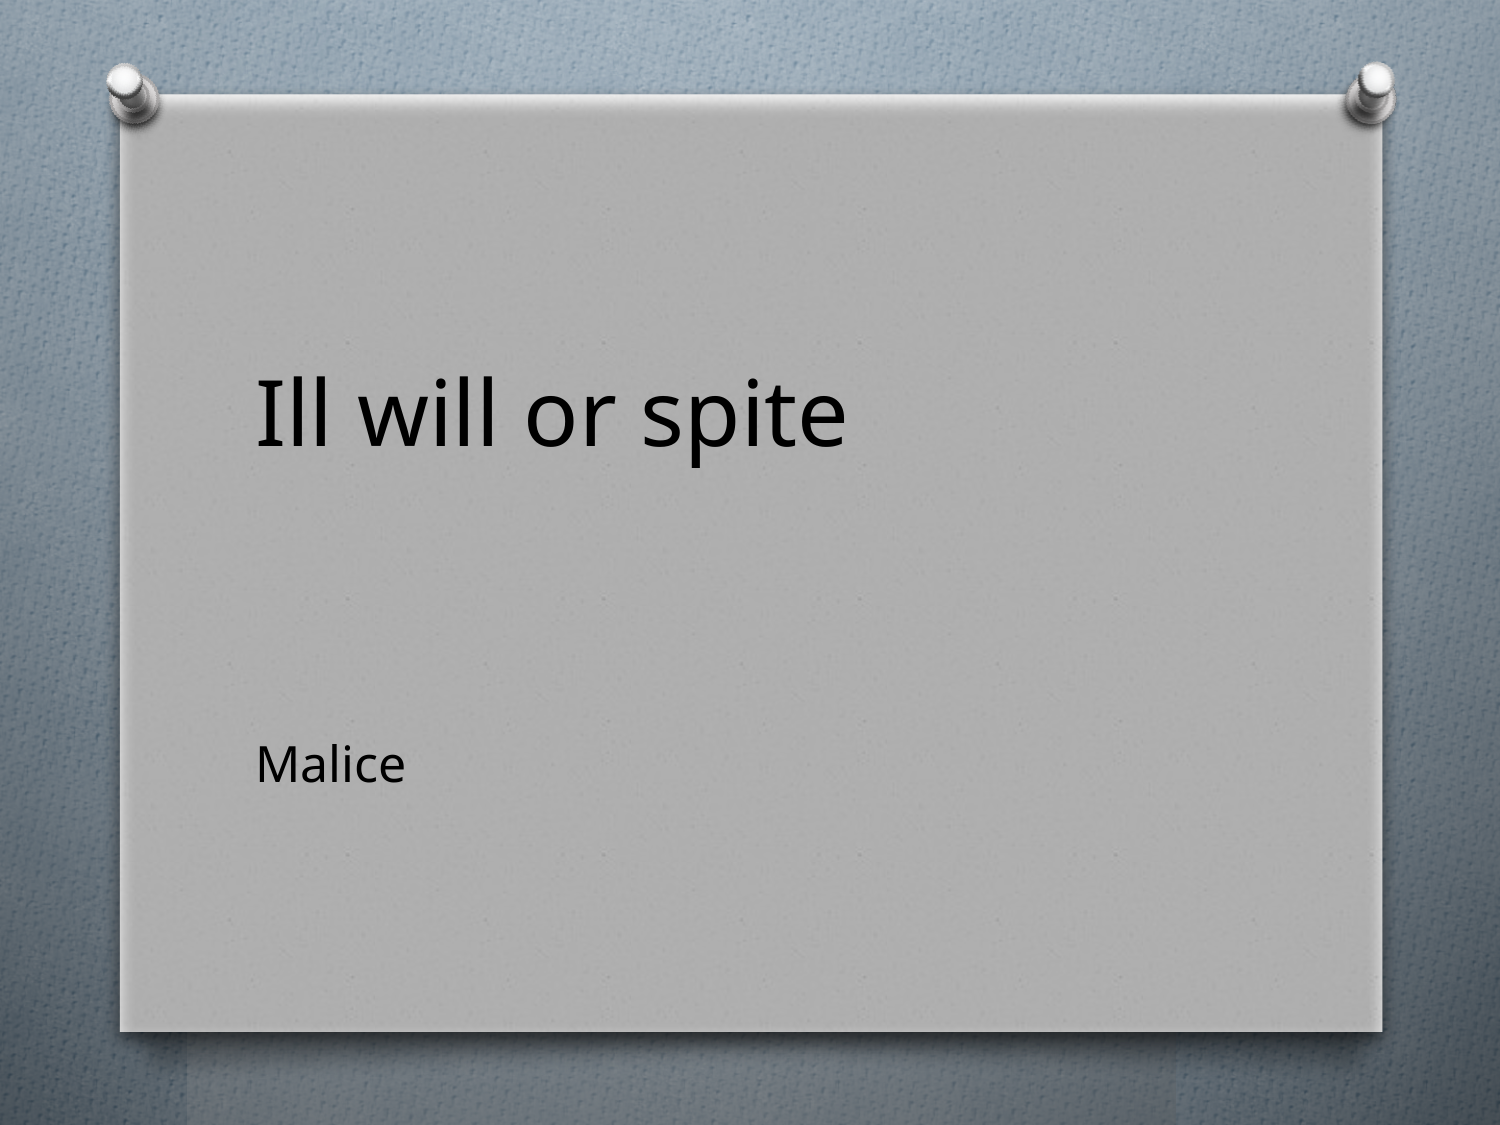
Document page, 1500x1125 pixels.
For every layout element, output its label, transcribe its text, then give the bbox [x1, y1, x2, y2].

picture [1317, 35, 1439, 156]
list Ill will or spite Malice [240, 347, 1257, 939]
picture [75, 29, 198, 153]
